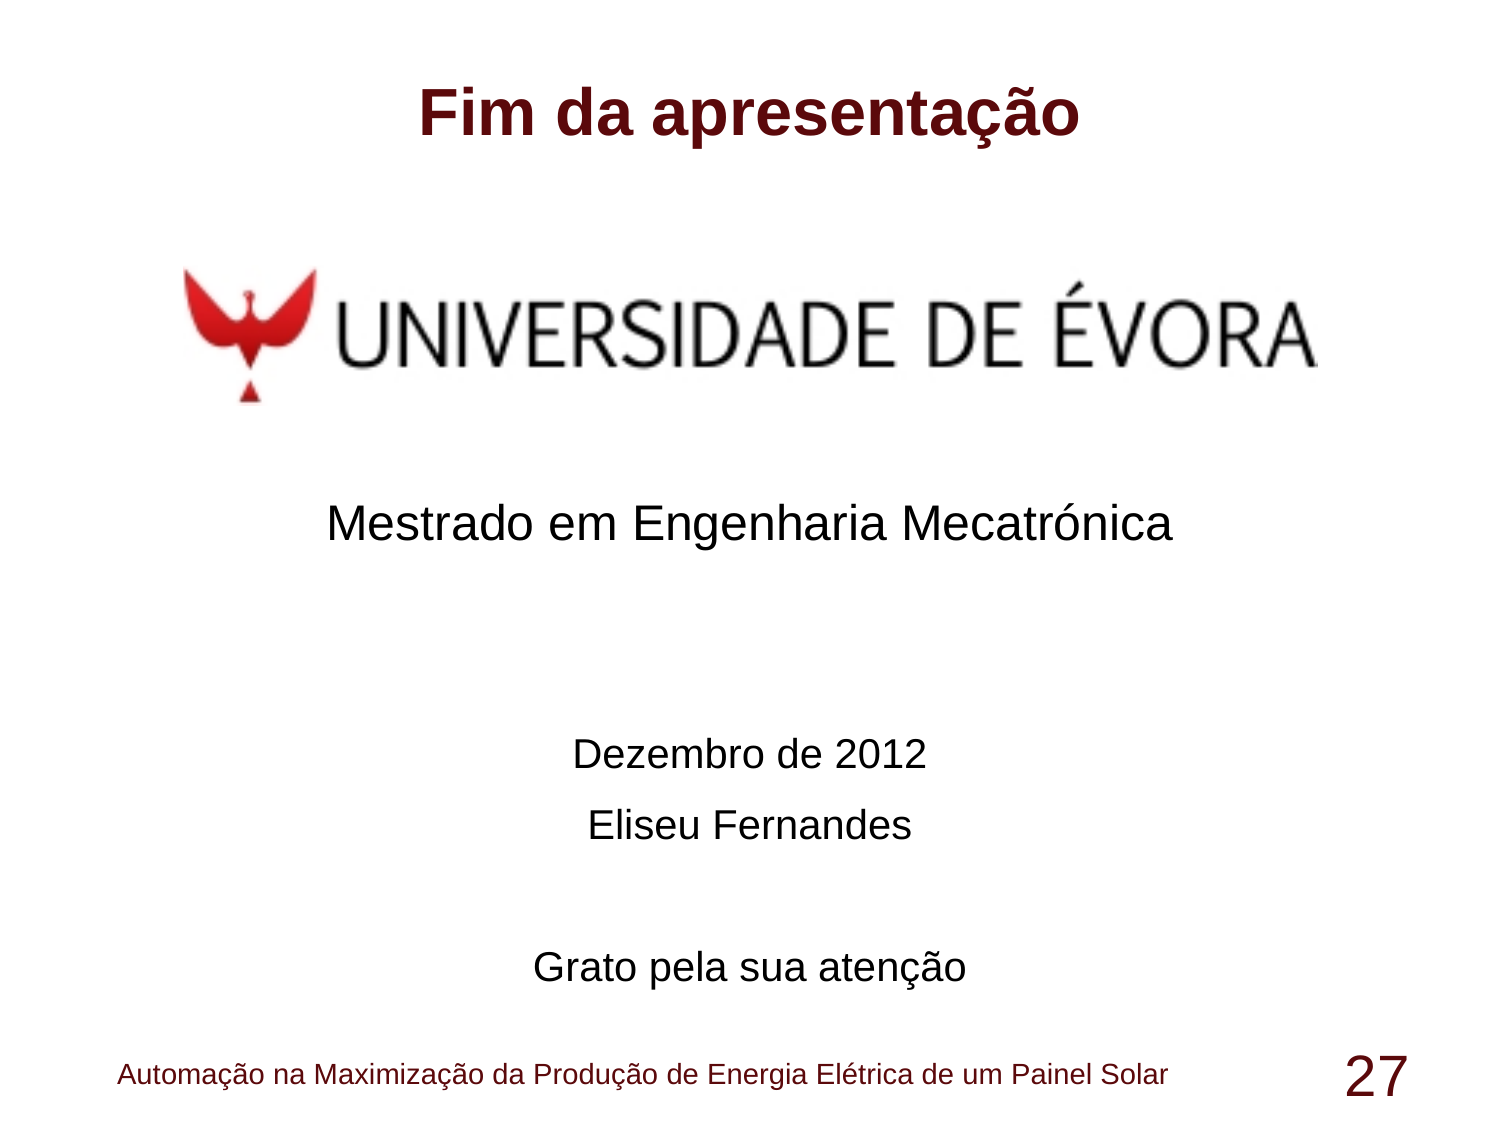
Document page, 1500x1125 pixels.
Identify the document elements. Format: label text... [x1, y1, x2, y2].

footer Automação na Maximização da Produção de Energia Elétrica de um Painel Solar [100, 1042, 1188, 1103]
list Mestrado em Engenharia Mecatrónica Dezembro de 2012 Eliseu Fernandes Grato pela sua atenção [75, 468, 1425, 1024]
picture [182, 265, 1318, 406]
slide_number 27 [1188, 1042, 1425, 1103]
title Fim da apresentação [75, 45, 1425, 173]
